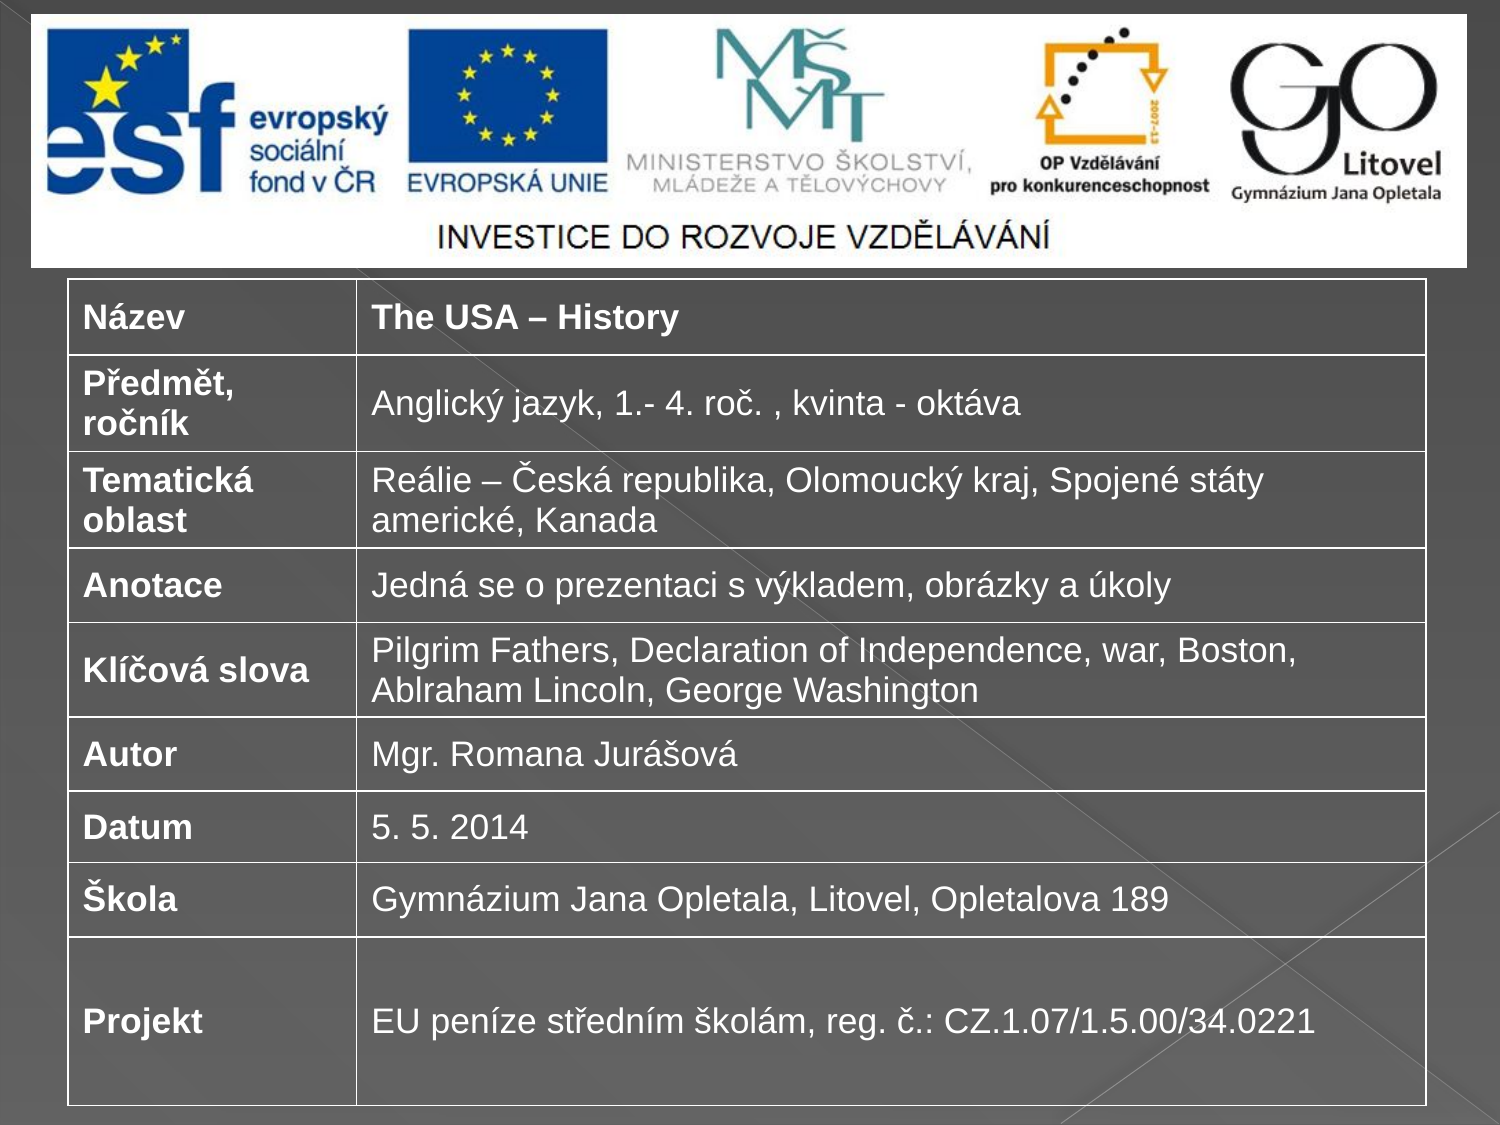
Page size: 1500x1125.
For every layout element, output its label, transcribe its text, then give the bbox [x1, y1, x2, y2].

table_cell Tematická oblast [69, 452, 356, 547]
table_cell Škola [69, 863, 356, 936]
table_cell Anglický jazyk, 1.- 4. roč. , kvinta - oktáva [357, 356, 1425, 451]
table_cell Předmět, ročník [69, 356, 356, 451]
table_cell Datum [69, 792, 356, 862]
table_cell 5. 5. 2014 [357, 792, 1425, 862]
table_cell Projekt [69, 938, 356, 1105]
table_header The USA – History [357, 280, 1425, 354]
table_cell Reálie – Česká republika, Olomoucký kraj, Spojené státy americké, Kanada [357, 452, 1425, 547]
table_header Název [69, 280, 356, 354]
table_cell Anotace [69, 549, 356, 622]
table_cell Gymnázium Jana Opletala, Litovel, Opletalova 189 [357, 863, 1425, 936]
table_cell EU peníze středním školám, reg. č.: CZ.1.07/1.5.00/34.0221 [357, 938, 1425, 1105]
picture [31, 14, 1467, 268]
table_cell Autor [69, 718, 356, 790]
table_cell Jedná se o prezentaci s výkladem, obrázky a úkoly [357, 549, 1425, 622]
table_cell Klíčová slova [69, 623, 356, 716]
table_cell Pilgrim Fathers, Declaration of Independence, war, Boston, Ablraham Lincoln, George Washington [357, 623, 1425, 716]
table_cell Mgr. Romana Jurášová [357, 718, 1425, 790]
